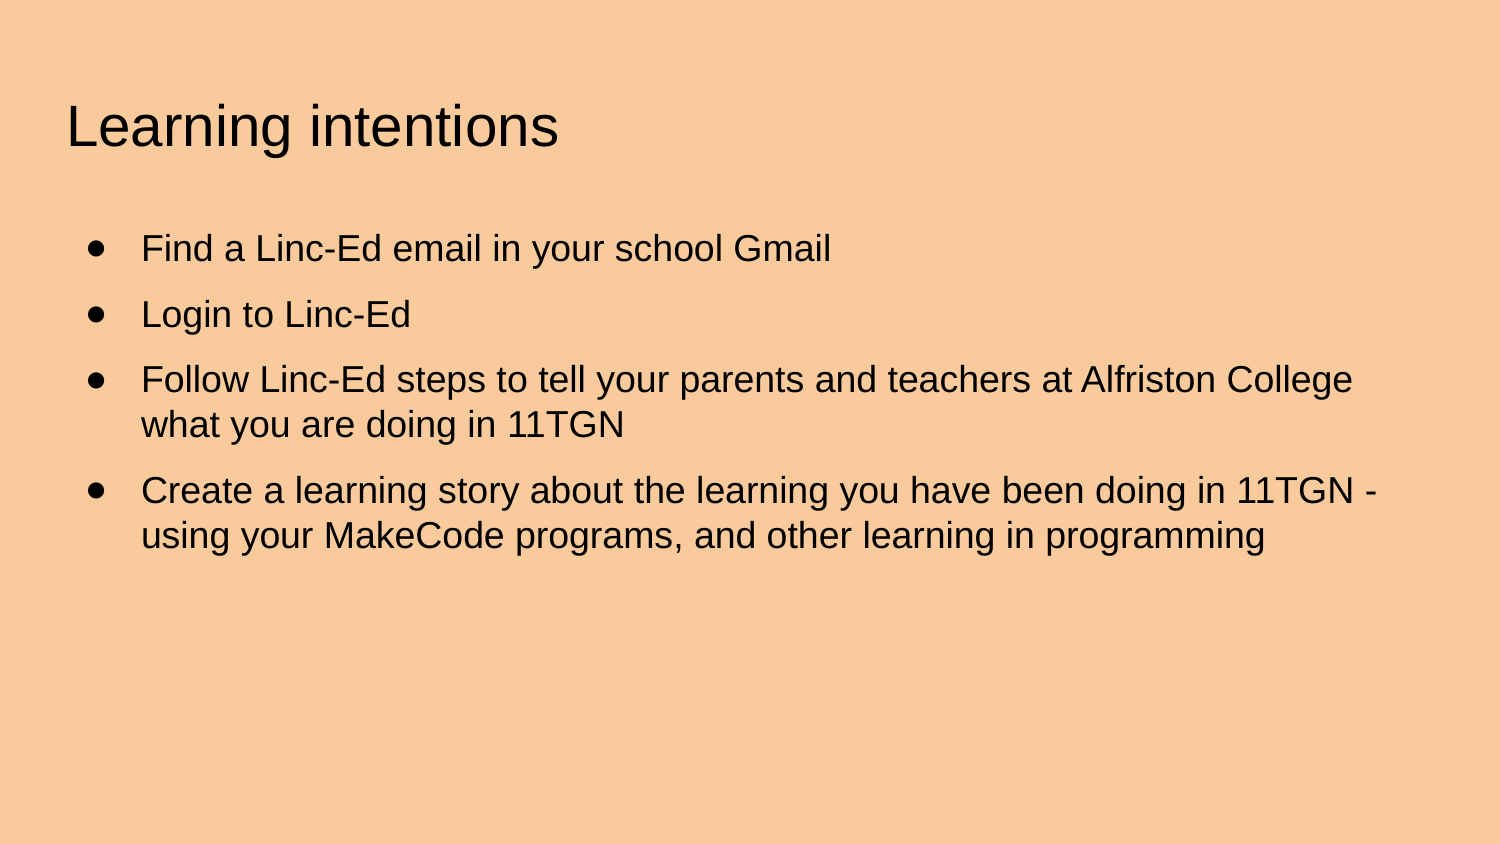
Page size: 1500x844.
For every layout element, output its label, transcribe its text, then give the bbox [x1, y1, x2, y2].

title Learning intentions Find a Linc-Ed email in your school Gmail Login to Linc-Ed Follow Linc-Ed steps to tell your parents and teachers at Alfriston College what you are doing in 11TGN Create a learning story about the learning you have been doing in 11TGN - using your MakeCode programs, and other learning in programming [51, 72, 1449, 167]
